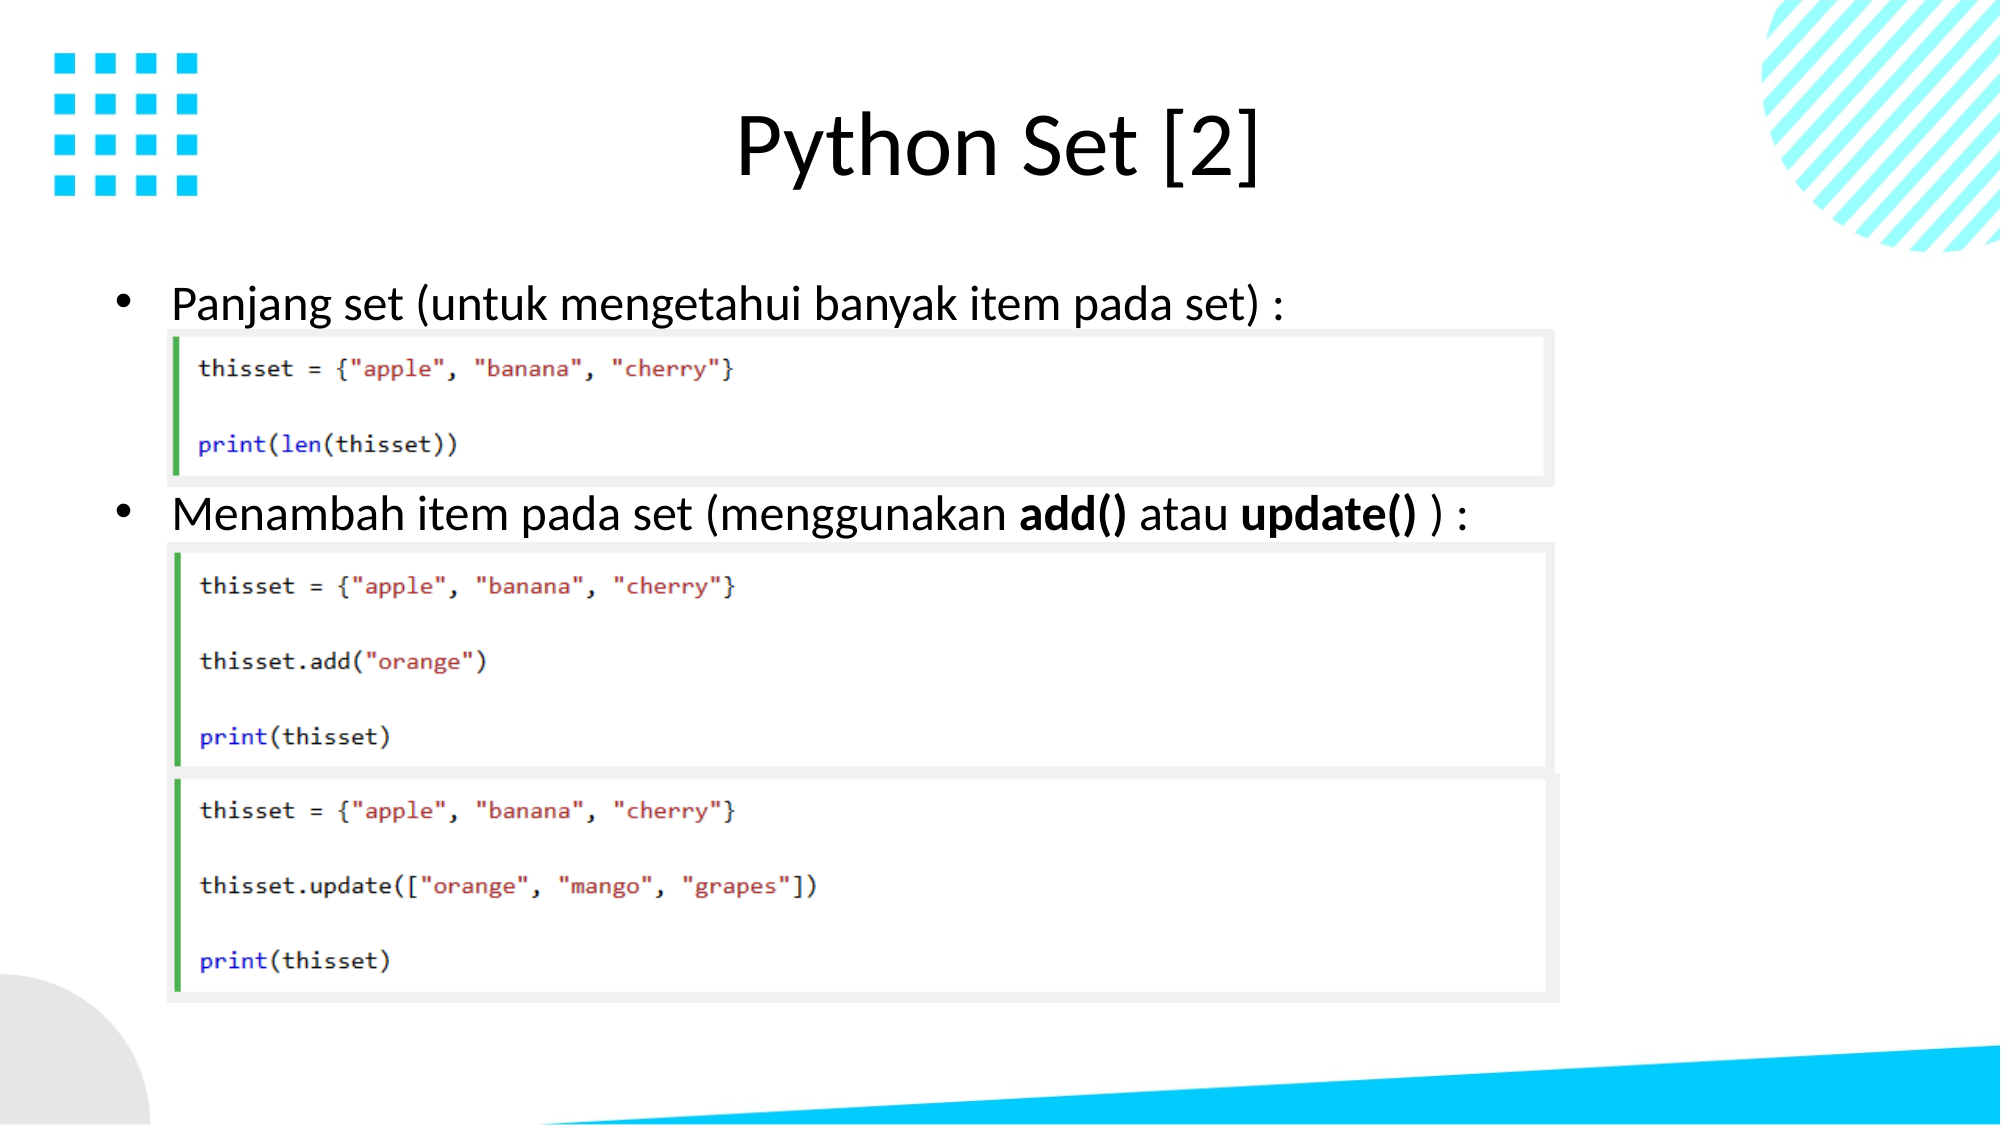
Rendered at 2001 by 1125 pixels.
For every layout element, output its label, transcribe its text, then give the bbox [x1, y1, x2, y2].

title Python Set [2] [99, 45, 1900, 233]
picture [0, 0, 2001, 1125]
picture [166, 542, 1560, 1004]
list Panjang set (untuk mengetahui banyak item pada set) : Menambah item pada set (menggunakan add() atau update() ) : [99, 262, 1900, 1103]
picture [166, 329, 1555, 487]
